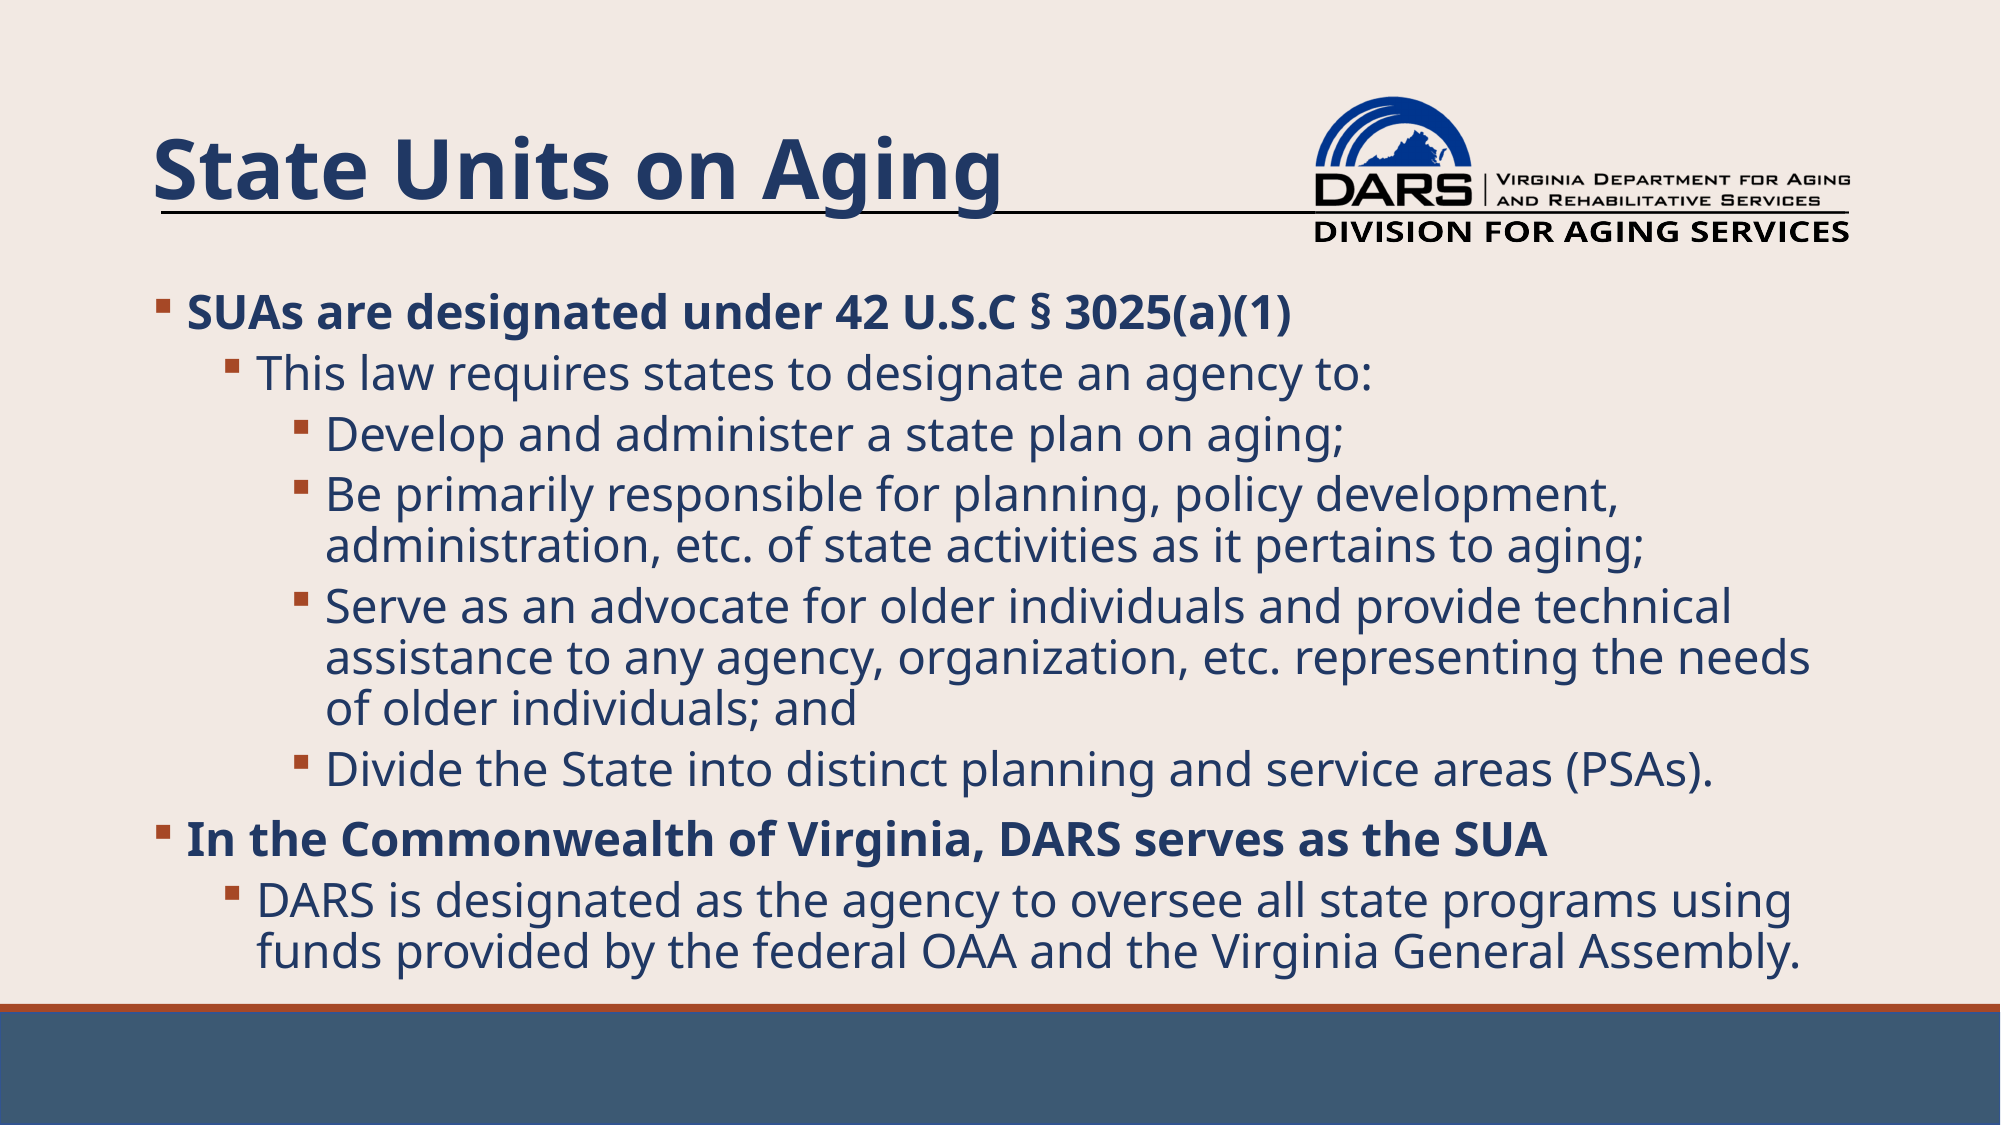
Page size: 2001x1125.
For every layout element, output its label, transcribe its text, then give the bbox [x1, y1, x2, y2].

list SUAs are designated under 42 U.S.C § 3025(a)(1) This law requires states to designate an agency to: Develop and administer a state plan on aging; Be primarily responsible for planning, policy development, administration, etc. of state activities as it pertains to aging; Serve as an advocate for older individuals and provide technical assistance to any agency, organization, etc. representing the needs of older individuals; and Divide the State into distinct planning and service areas (PSAs). In the Commonwealth of Virginia, DARS serves as the SUA DARS is designated as the agency to oversee all state programs using funds provided by the federal OAA and the Virginia General Assembly. [137, 281, 1863, 996]
picture [1294, 84, 1866, 284]
title State Units on Aging [137, 85, 1863, 259]
